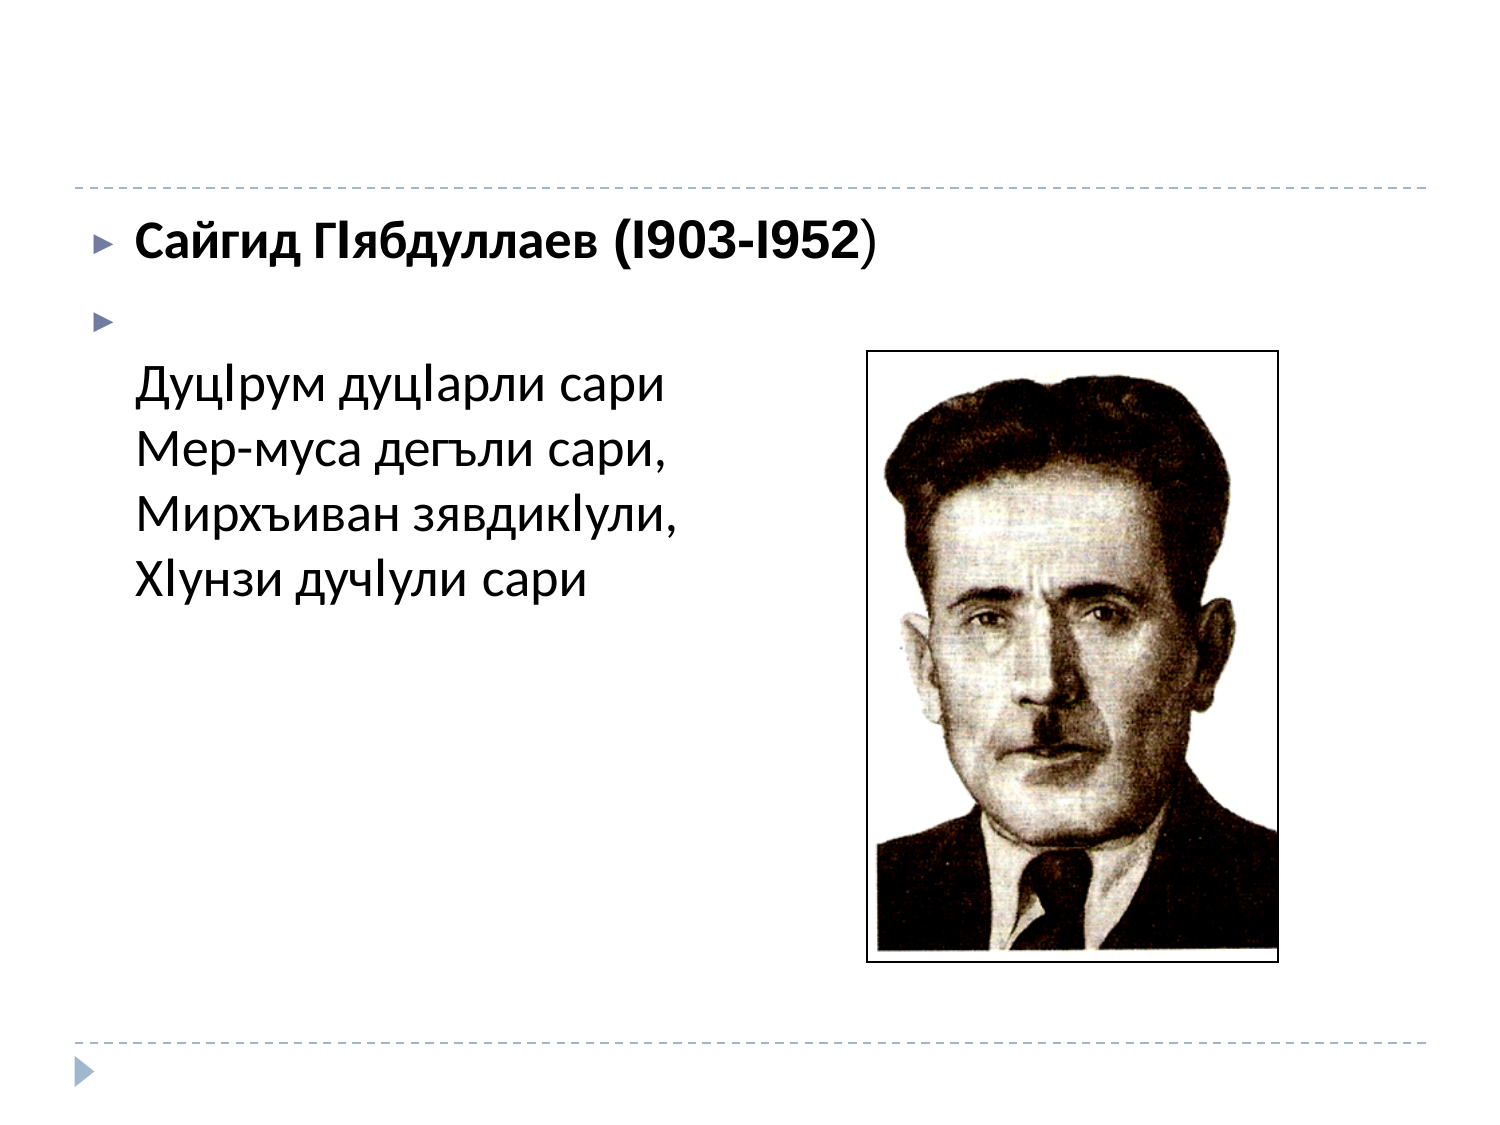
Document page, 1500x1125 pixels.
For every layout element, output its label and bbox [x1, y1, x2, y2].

text_box [0, 0, 1500, 1125]
